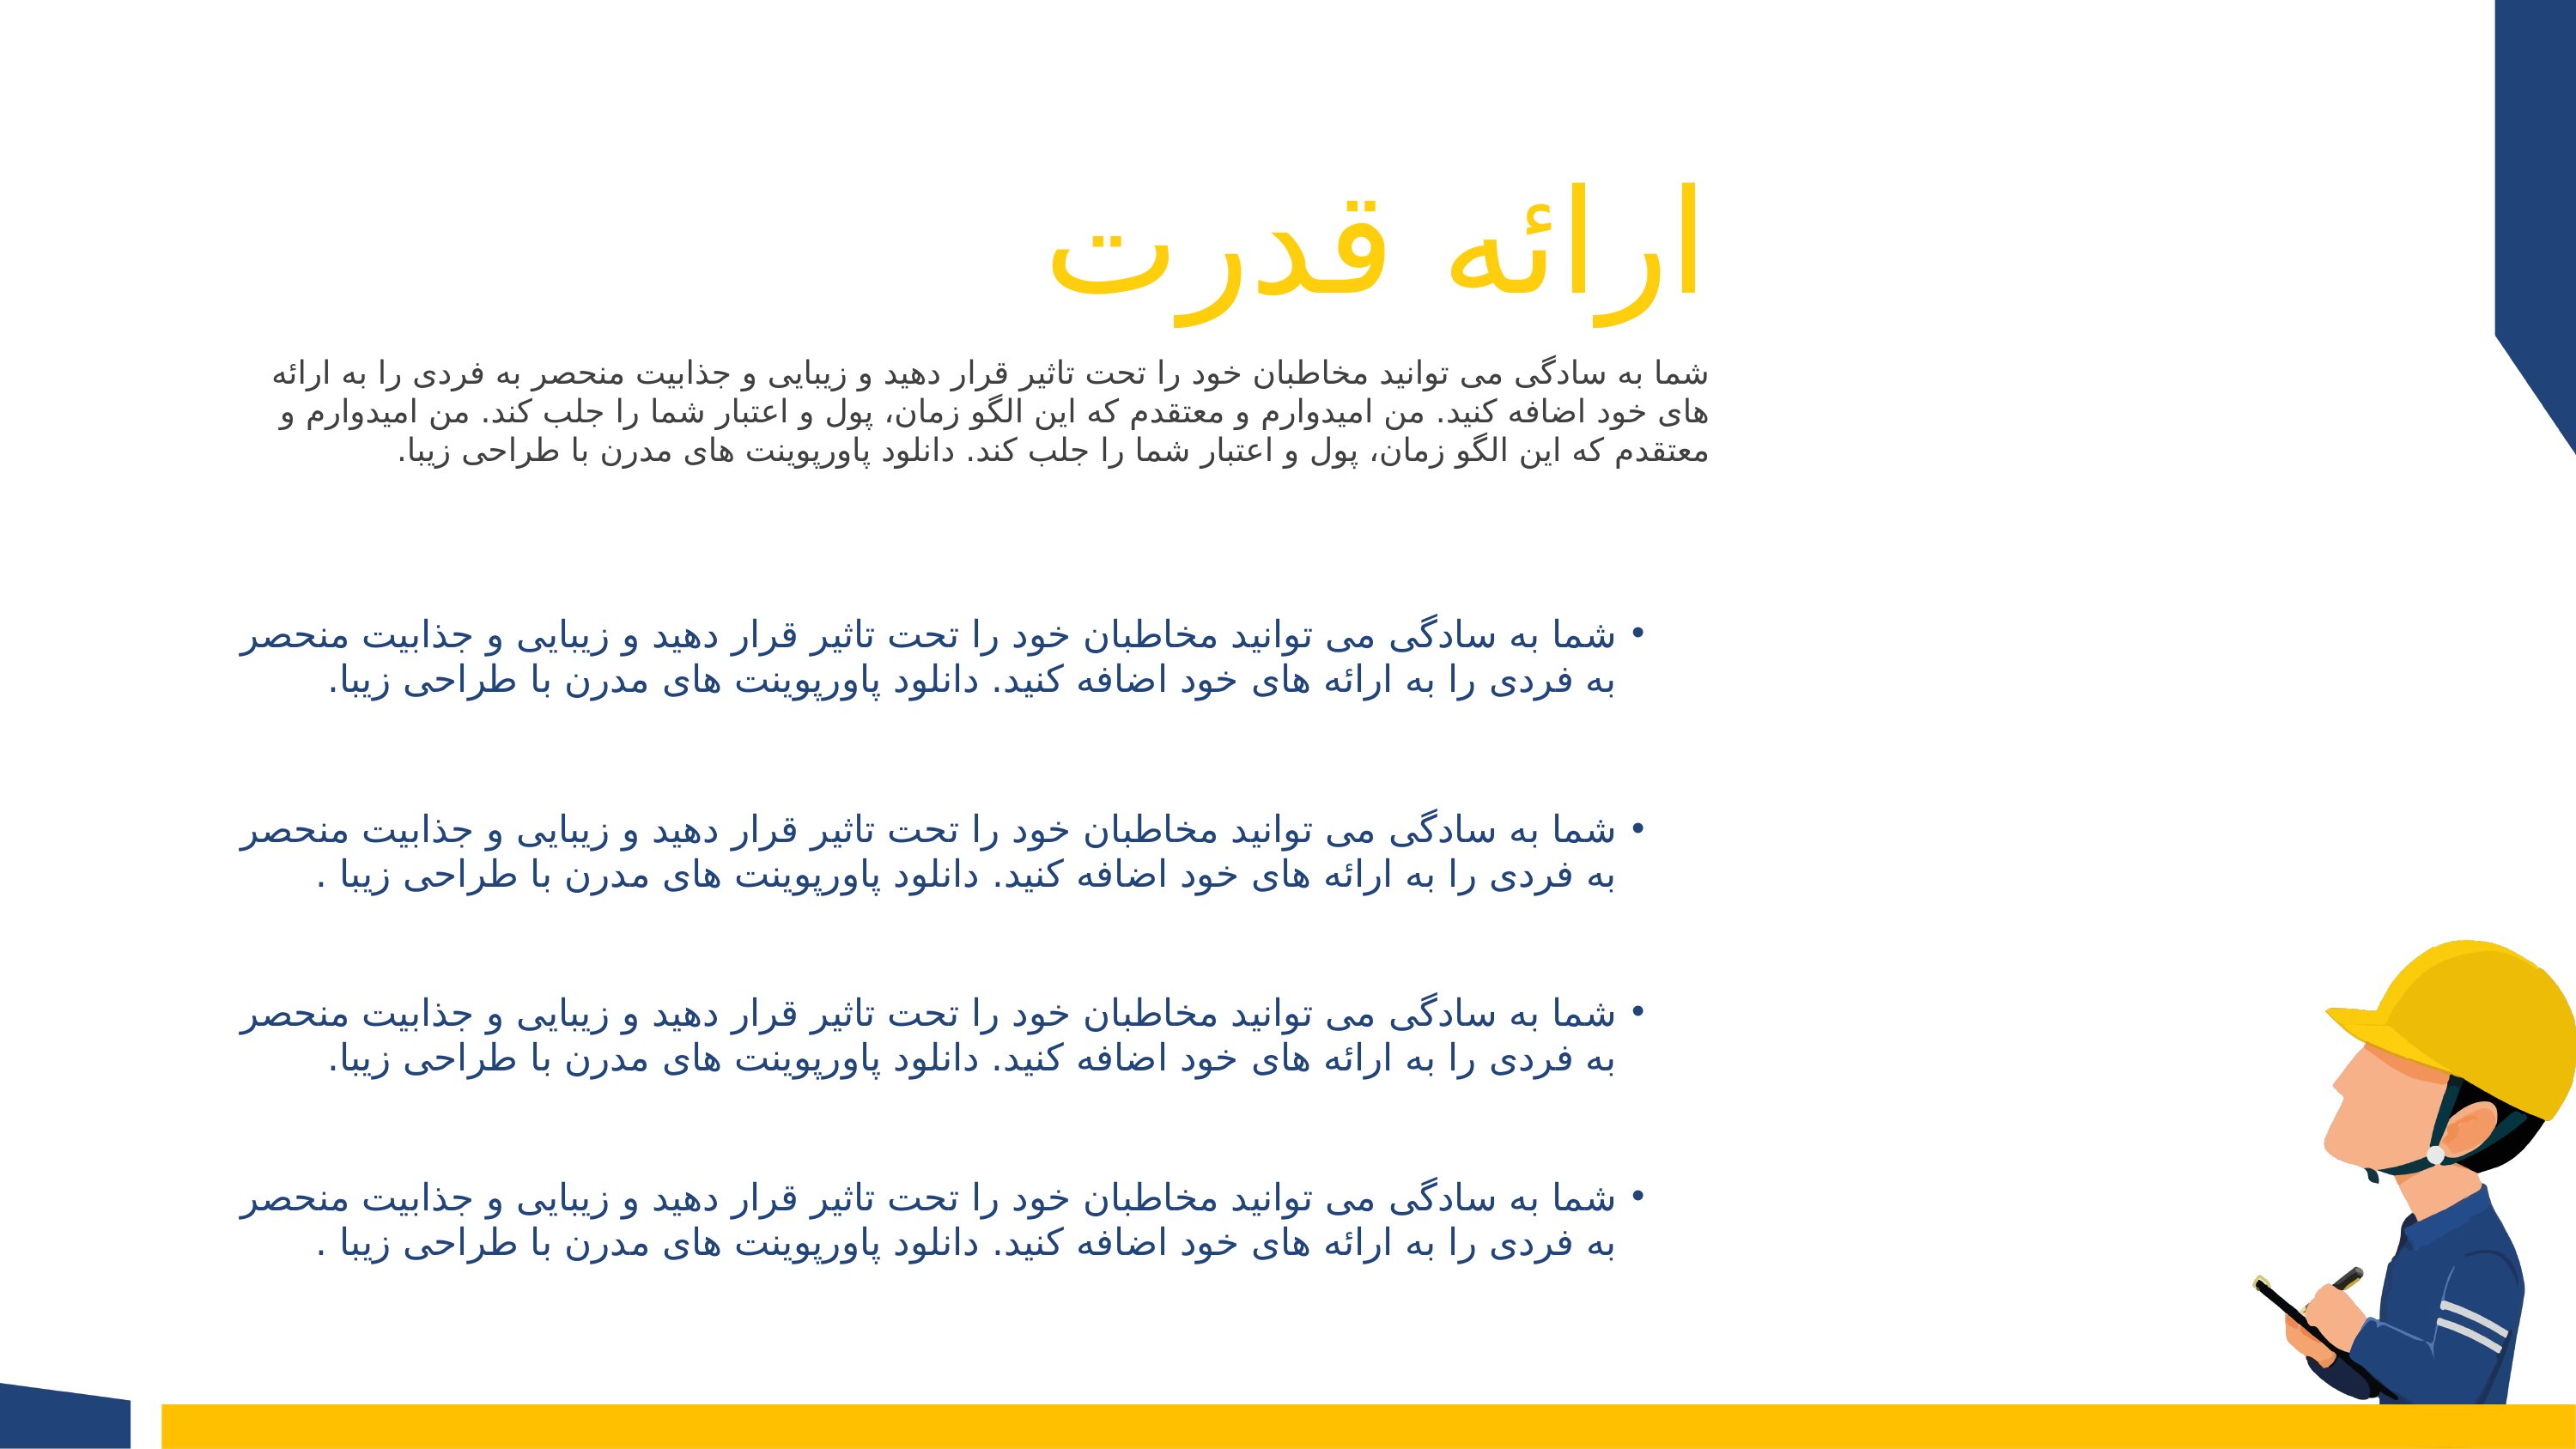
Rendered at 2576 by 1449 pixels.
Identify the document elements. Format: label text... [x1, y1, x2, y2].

text_box شما به سادگی می توانید مخاطبان خود را تحت تاثیر قرار دهید و زیبایی و جذابیت منحصر به فردی را به ارائه های خود اضافه کنید. دانلود پاورپوینت های مدرن با طراحی زیبا. [231, 988, 1672, 1079]
text_box شما به سادگی می توانید مخاطبان خود را تحت تاثیر قرار دهید و زیبایی و جذابیت منحصر به فردی را به ارائه های خود اضافه کنید. دانلود پاورپوینت های مدرن با طراحی زیبا . [231, 804, 1672, 895]
text_box شما به سادگی می توانید مخاطبان خود را تحت تاثیر قرار دهید و زیبایی و جذابیت منحصر به فردی را به ارائه های خود اضافه کنید. من امیدوارم و معتقدم که این الگو زمان، پول و اعتبار شما را جلب کند. من امیدوارم و معتقدم که این الگو زمان، پول و اعتبار شما را جلب کند. دانلود پاورپوینت های مدرن با طراحی زیبا. [251, 352, 1711, 469]
text_box شما به سادگی می توانید مخاطبان خود را تحت تاثیر قرار دهید و زیبایی و جذابیت منحصر به فردی را به ارائه های خود اضافه کنید. دانلود پاورپوینت های مدرن با طراحی زیبا . [231, 1173, 1672, 1264]
text_box [2251, 940, 2576, 1404]
text_box [2494, 0, 2576, 457]
text_box [0, 1383, 131, 1449]
text_box [161, 1404, 2576, 1449]
text_box ارائه قدرت [250, 233, 1710, 323]
text_box شما به سادگی می توانید مخاطبان خود را تحت تاثیر قرار دهید و زیبایی و جذابیت منحصر به فردی را به ارائه های خود اضافه کنید. دانلود پاورپوینت های مدرن با طراحی زیبا. [231, 609, 1672, 700]
